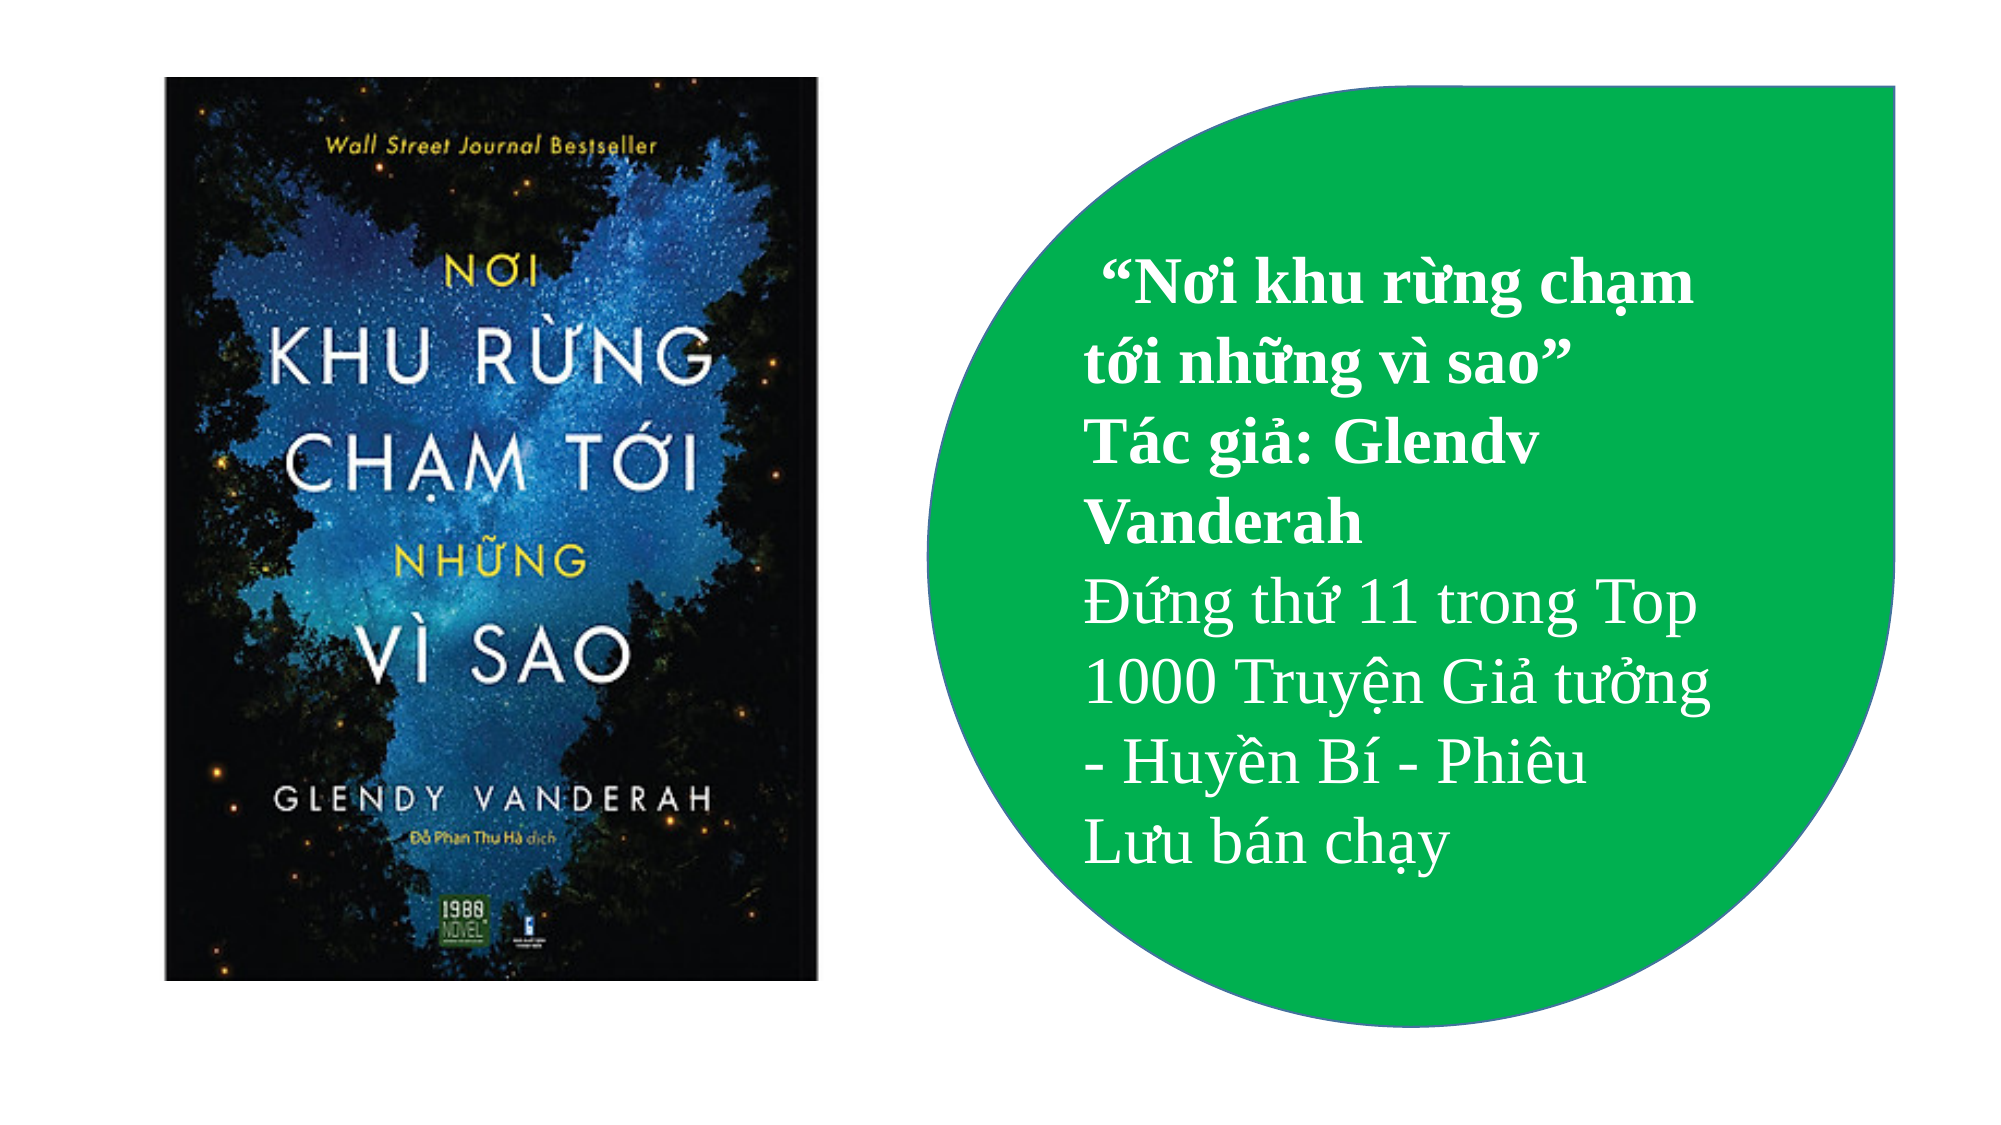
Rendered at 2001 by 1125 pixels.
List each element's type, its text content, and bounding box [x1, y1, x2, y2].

picture [56, 77, 928, 981]
text_box “Nơi khu rừng chạm tới những vì sao” Tác giả: Glendv Vanderah Đứng thứ 11 trong Top 1000 Truyện Giả tưởng - Huyền Bí - Phiêu Lưu bán chạy [928, 85, 1896, 1028]
